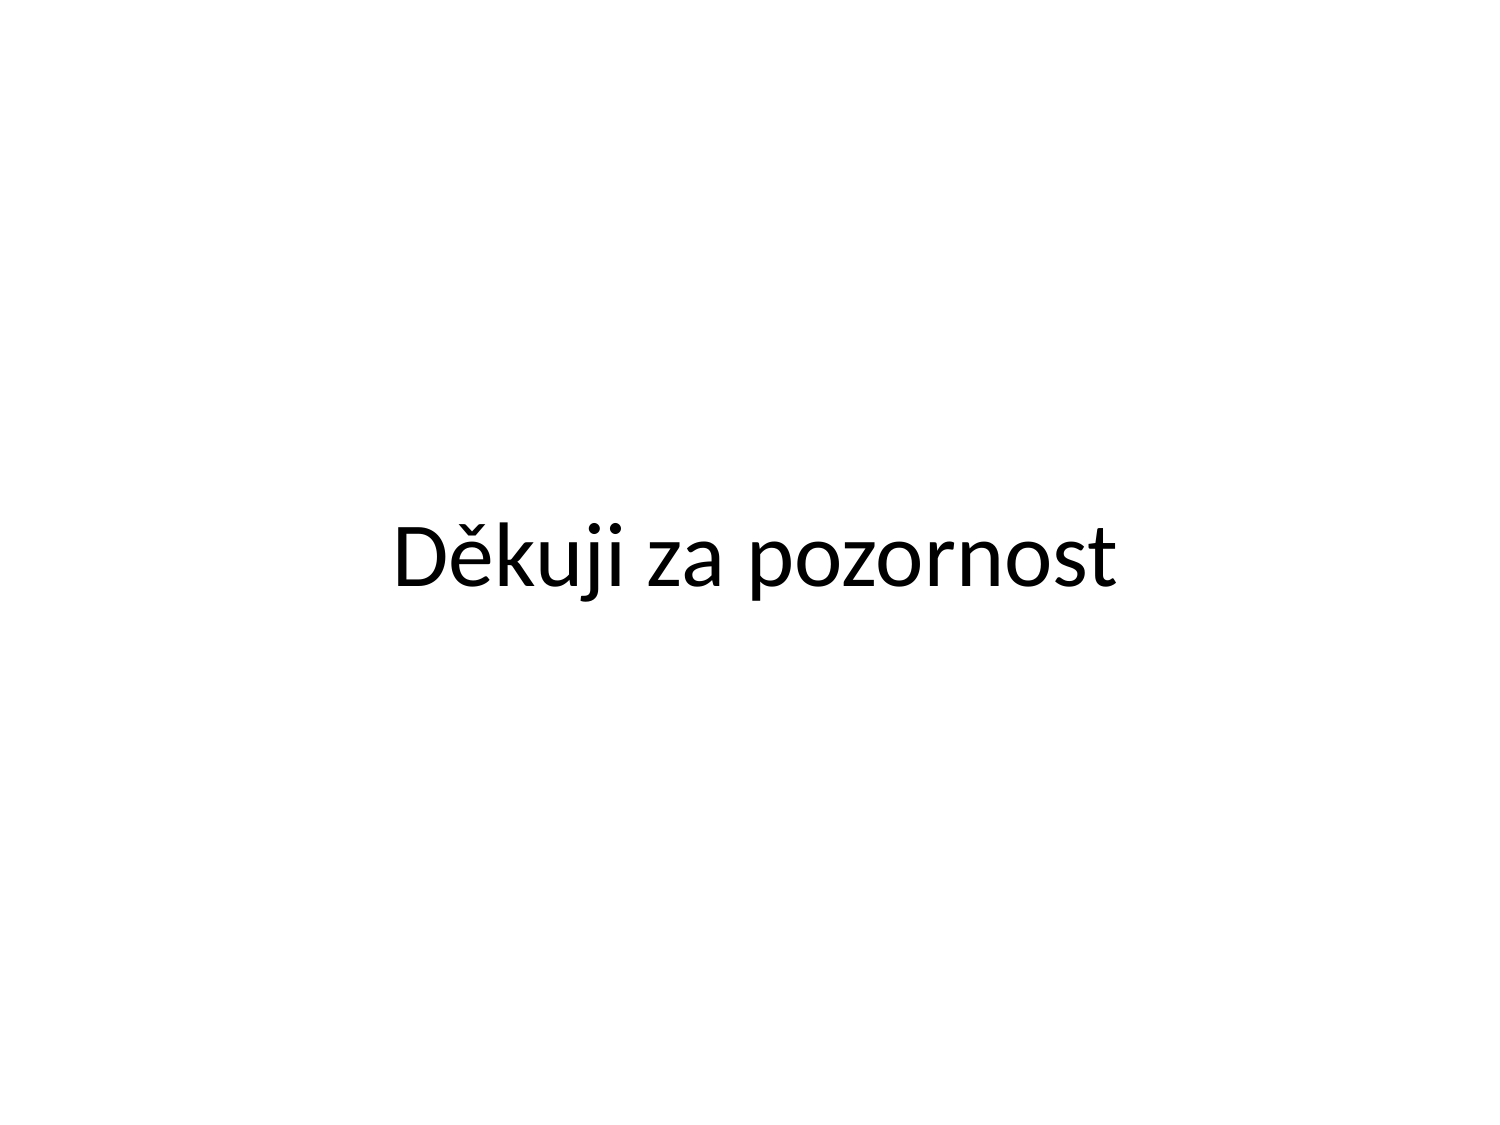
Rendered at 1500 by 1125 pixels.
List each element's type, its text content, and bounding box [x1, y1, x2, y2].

title Děkuji za pozornost [64, 432, 1447, 668]
